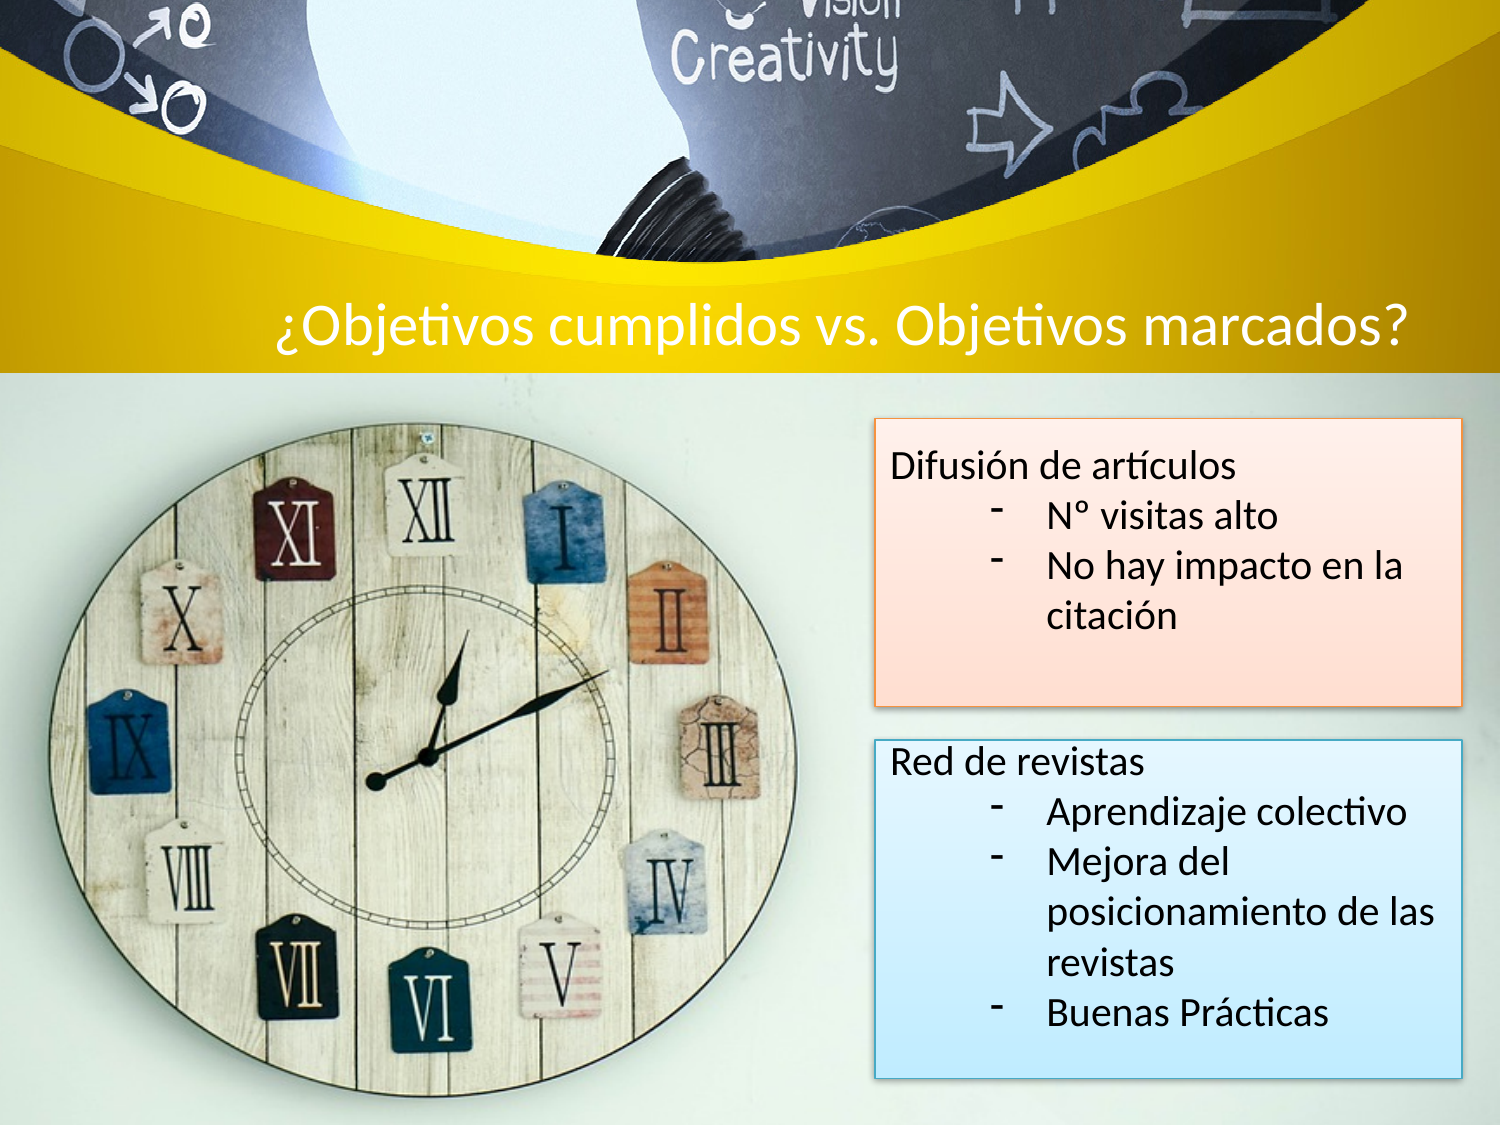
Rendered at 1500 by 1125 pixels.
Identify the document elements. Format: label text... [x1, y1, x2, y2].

picture [0, 0, 1500, 1125]
title ¿Objetivos cumplidos vs. Objetivos marcados? [73, 253, 1427, 371]
